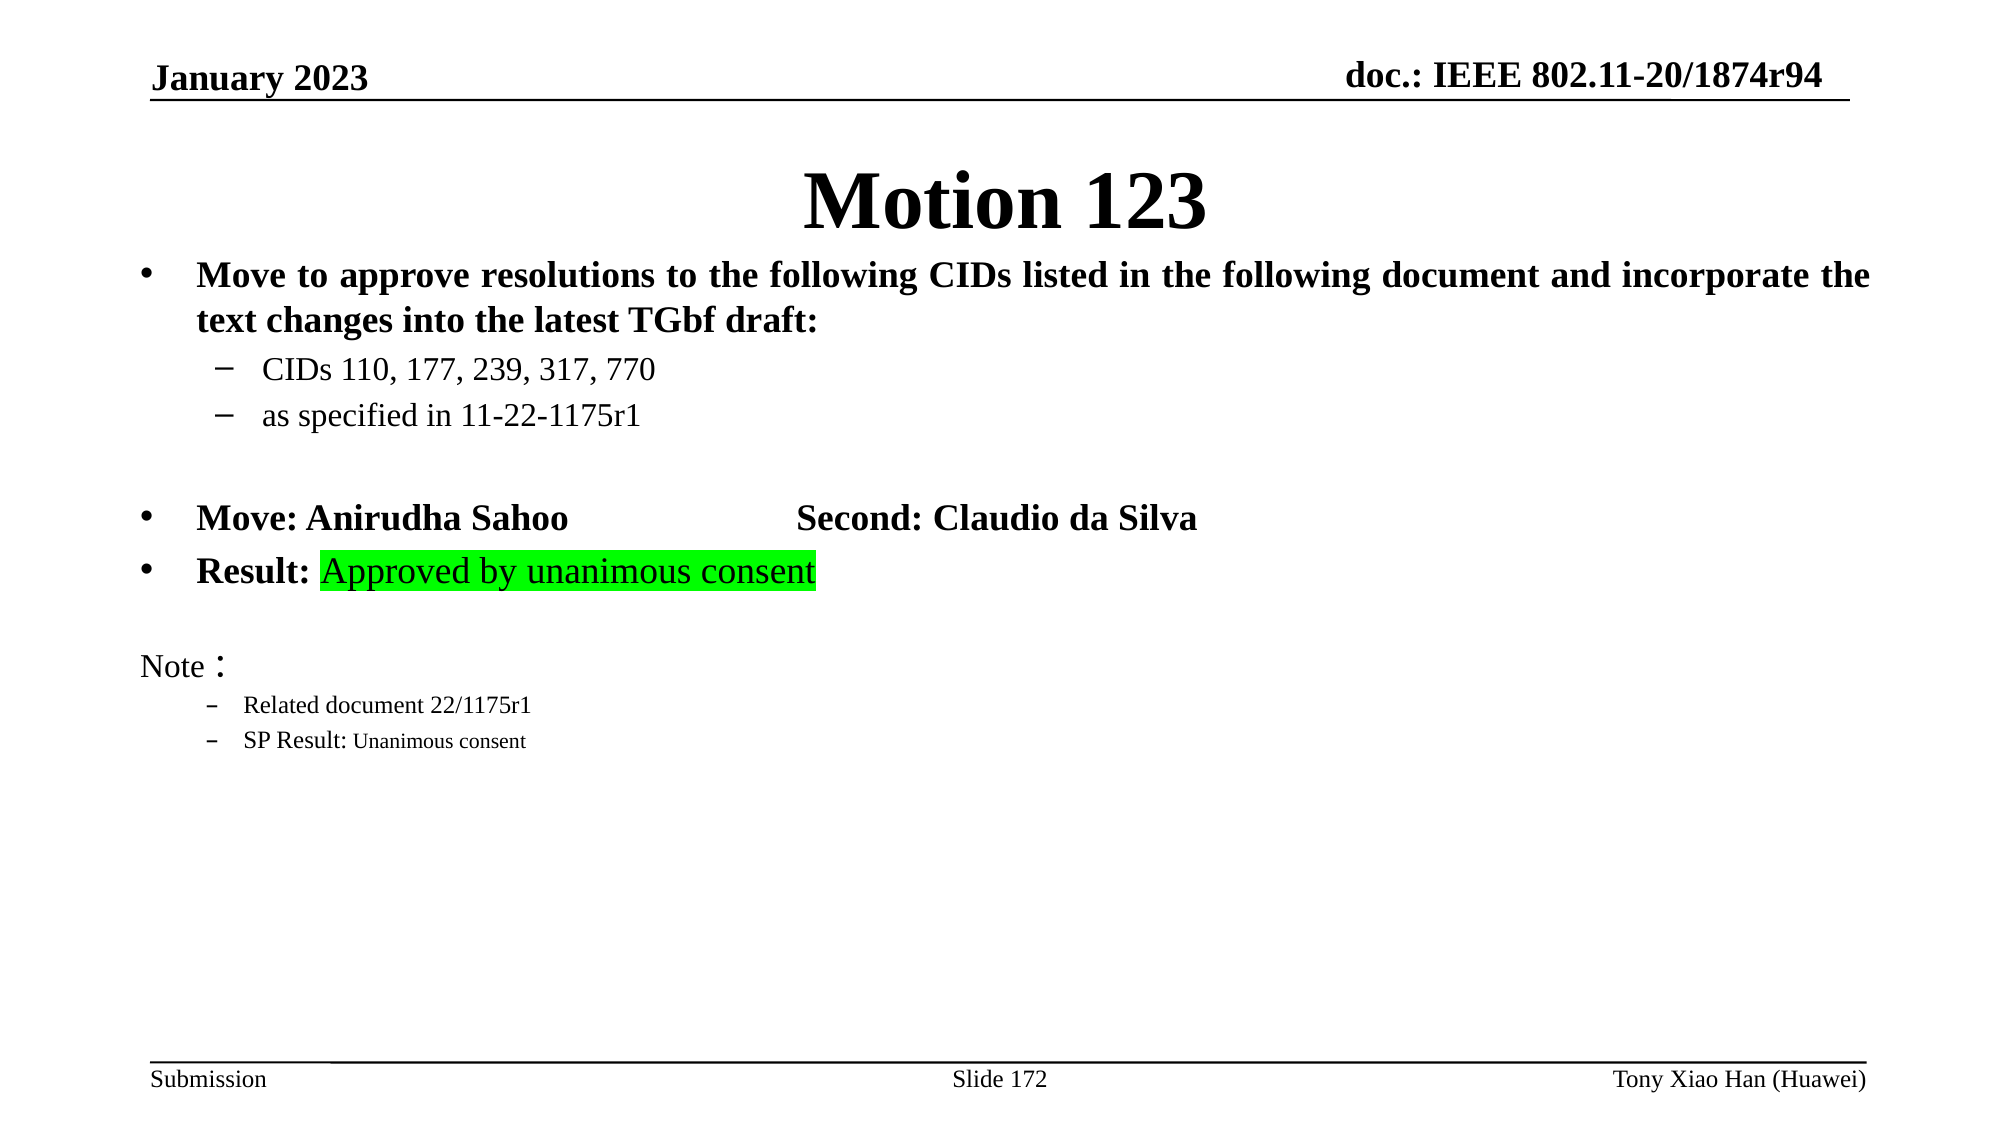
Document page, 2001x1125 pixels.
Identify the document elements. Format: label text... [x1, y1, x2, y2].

text_box Motion 123 [368, 137, 1644, 212]
text_box Move to approve resolutions to the following CIDs listed in the following document and incorporate the text changes into the latest TGbf draft: CIDs 110, 177, 239, 317, 770 as specified in 11-22-1175r1 Move: Anirudha Sahoo Second: Claudio da Silva Result: Approved by unanimous consent Note： Related document 22/1175r1 SP Result: Unanimous consent [125, 212, 1888, 900]
